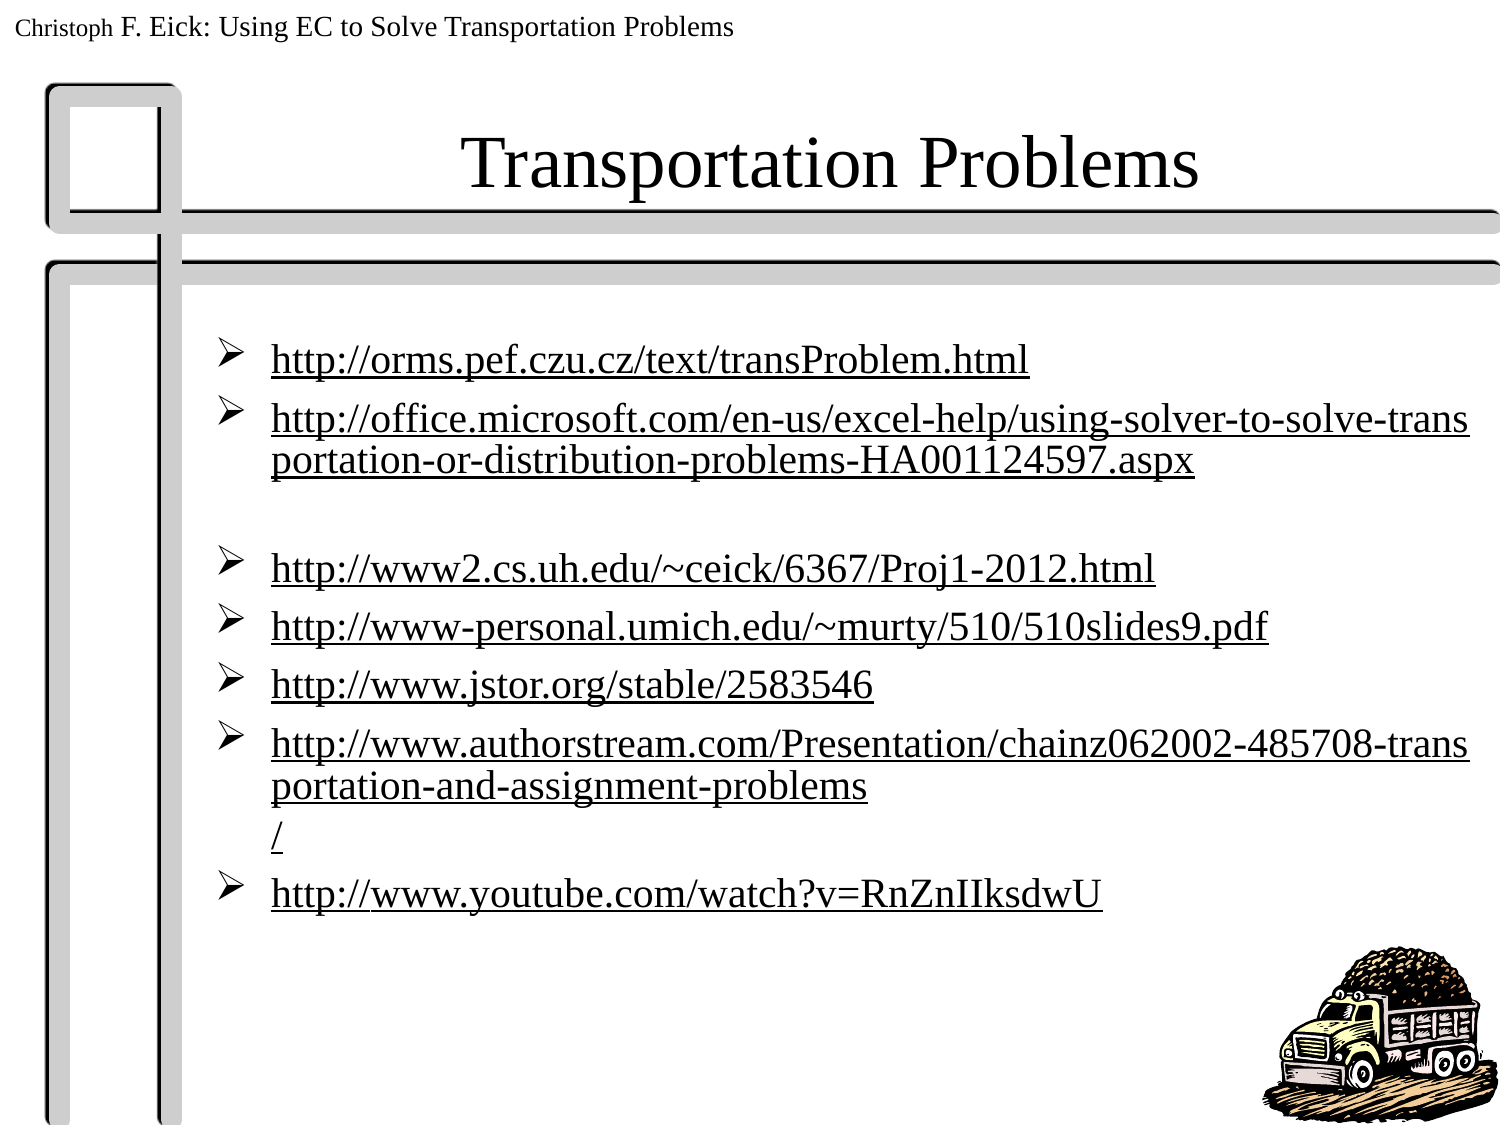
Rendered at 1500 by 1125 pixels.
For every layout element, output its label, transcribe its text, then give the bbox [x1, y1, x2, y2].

list http://orms.pef.czu.cz/text/transProblem.html http://office.microsoft.com/en-us/excel-help/using-solver-to-solve-transportation-or-distribution-problems-HA001124597.aspx http://www2.cs.uh.edu/~ceick/6367/Proj1-2012.html http://www-personal.umich.edu/~murty/510/510slides9.pdf http://www.jstor.org/stable/2583546 http://www.authorstream.com/Presentation/chainz062002-485708-transportation-and-assignment-problems/ http://www.youtube.com/watch?v=RnZnIIksdwU [200, 324, 1488, 1088]
title Transportation Problems [196, 34, 1466, 210]
picture [1262, 944, 1500, 1125]
